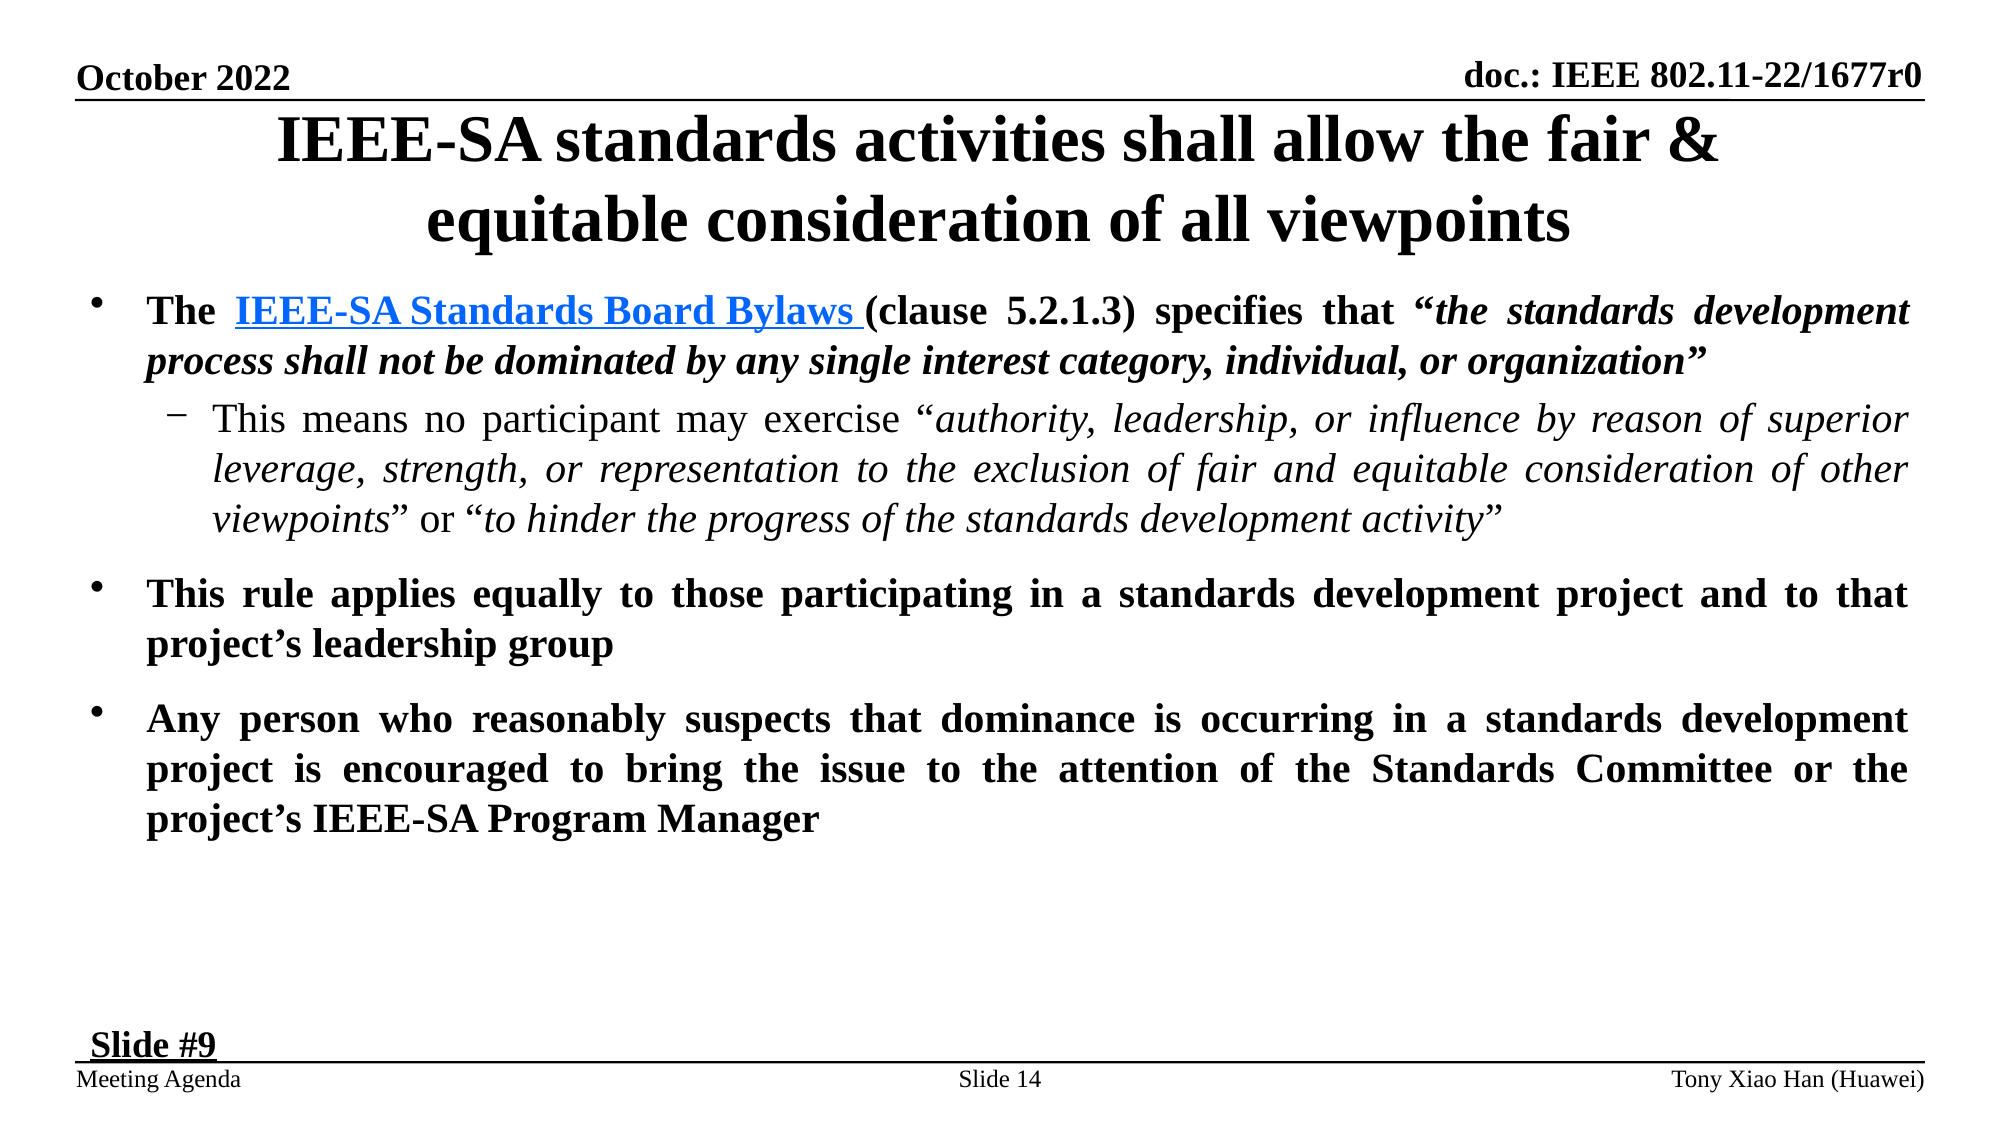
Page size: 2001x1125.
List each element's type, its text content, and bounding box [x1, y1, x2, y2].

text_box IEEE-SA standards activities shall allow the fair & equitable consideration of all viewpoints [75, 87, 1925, 263]
text_box Slide #9 [75, 1012, 232, 1073]
list The IEEE-SA Standards Board Bylaws (clause 5.2.1.3) specifies that “the standards development process shall not be dominated by any single interest category, individual, or organization” This means no participant may exercise “authority, leadership, or influence by reason of superior leverage, strength, or representation to the exclusion of fair and equitable consideration of other viewpoints” or “to hinder the progress of the standards development activity” This rule applies equally to those participating in a standards development project and to that project’s leadership group Any person who reasonably suspects that dominance is occurring in a standards development project is encouraged to bring the issue to the attention of the Standards Committee or the project’s IEEE-SA Program Manager [75, 275, 1925, 1038]
